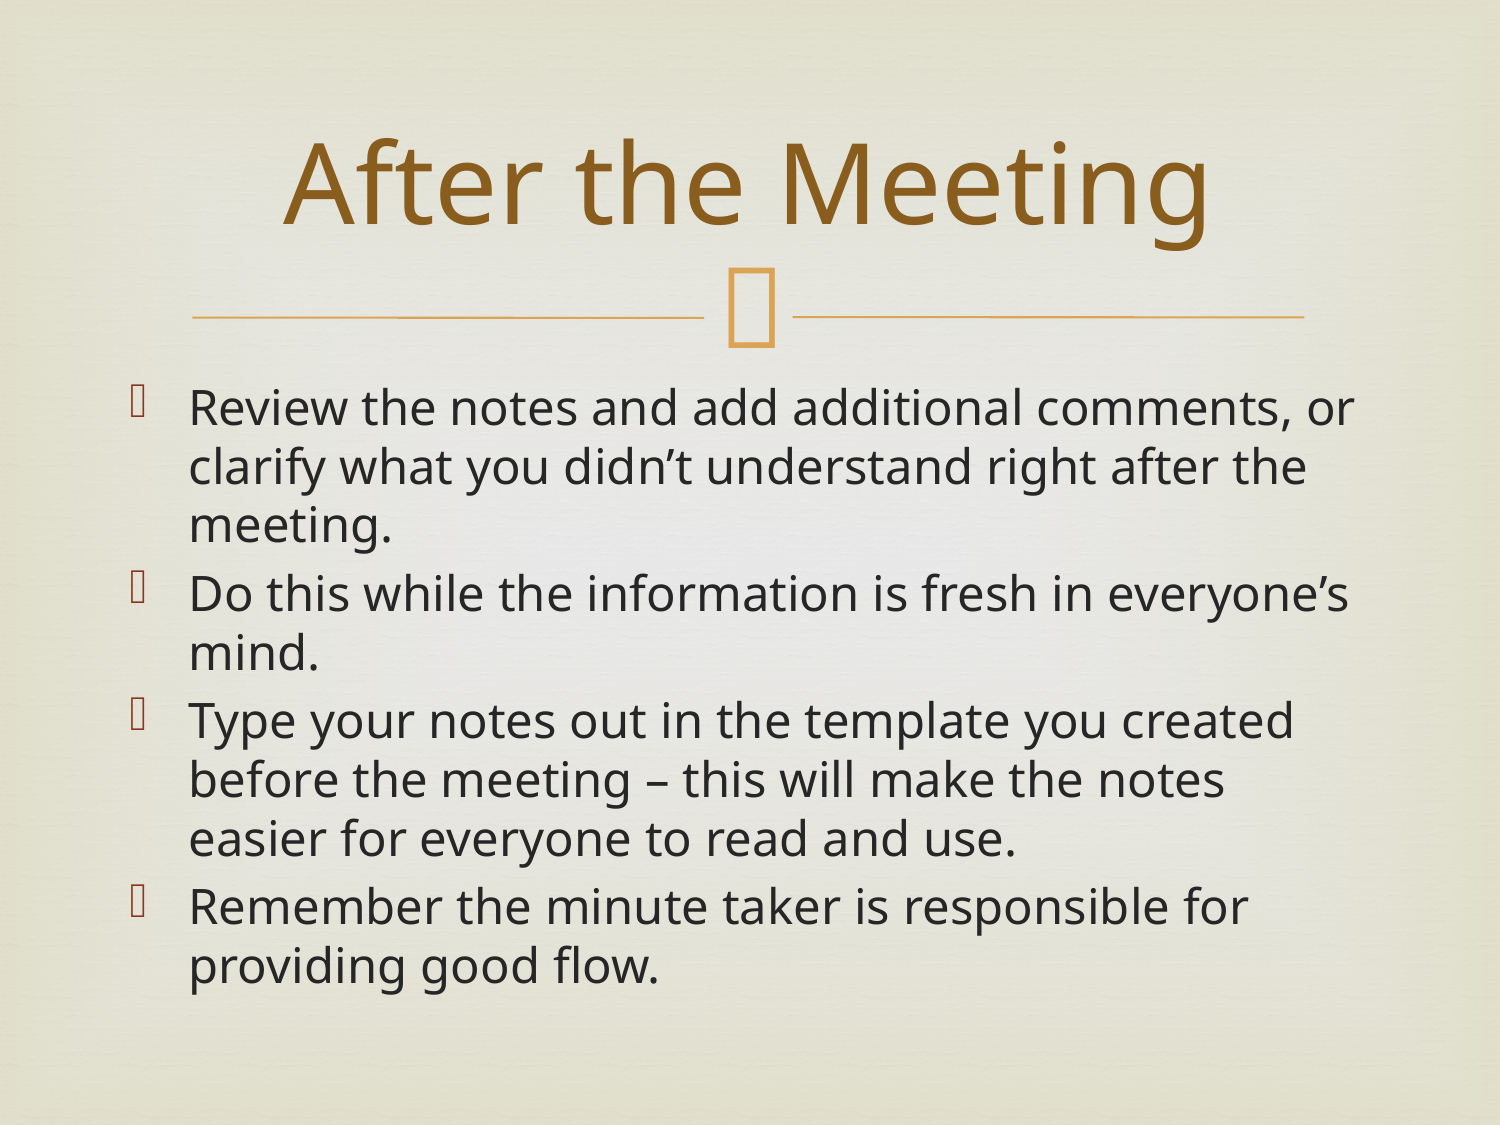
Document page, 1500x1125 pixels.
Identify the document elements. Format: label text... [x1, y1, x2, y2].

title After the Meeting [112, 93, 1386, 267]
list Review the notes and add additional comments, or clarify what you didn’t understand right after the meeting. Do this while the information is fresh in everyone’s mind. Type your notes out in the template you created before the meeting – this will make the notes easier for everyone to read and use. Remember the minute taker is responsible for providing good flow. [114, 368, 1386, 1005]
